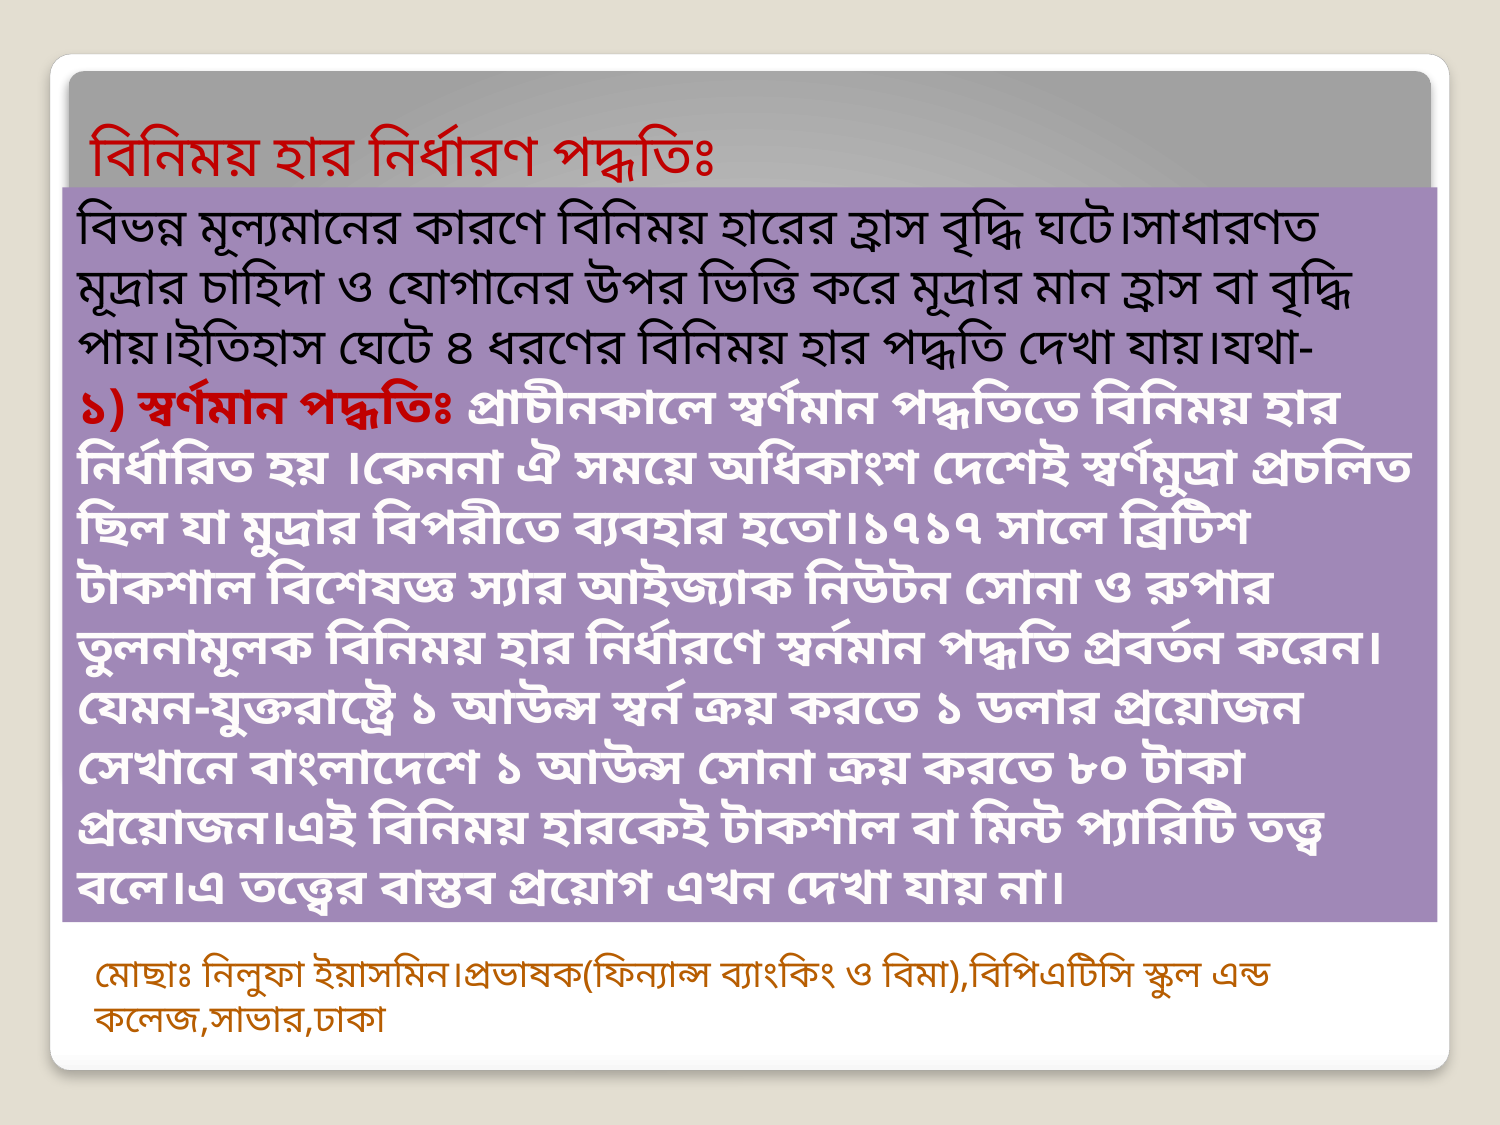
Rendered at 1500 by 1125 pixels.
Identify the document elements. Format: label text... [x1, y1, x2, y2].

title বিনিময় হার নির্ধারণ পদ্ধতিঃ [75, 75, 825, 187]
list মোছাঃ নিলুফা ইয়াসমিন।প্রভাষক(ফিন্যান্স ব্যাংকিং ও বিমা),বিপিএটিসি স্কুল এন্ড কলেজ,সাভার,ঢাকা [75, 950, 1418, 1019]
text_box বিভন্ন মূল্যমানের কারণে বিনিময় হারের হ্রাস বৃদ্ধি ঘটে।সাধারণত মূদ্রার চাহিদা ও যোগানের উপর ভিত্তি করে মূদ্রার মান হ্রাস বা বৃদ্ধি পায়।ইতিহাস ঘেটে ৪ ধরণের বিনিময় হার পদ্ধতি দেখা যায়।যথা- ১) স্বর্ণমান পদ্ধতিঃ প্রাচীনকালে স্বর্ণমান পদ্ধতিতে বিনিময় হার নির্ধারিত হয় ।কেননা ঐ সময়ে অধিকাংশ দেশেই স্বর্ণমুদ্রা প্রচলিত ছিল যা মুদ্রার বিপরীতে ব্যবহার হতো।১৭১৭ সালে ব্রিটিশ টাকশাল বিশেষজ্ঞ স্যার আইজ্যাক নিউটন সোনা ও রুপার তুলনামূলক বিনিময় হার নির্ধারণে স্বর্নমান পদ্ধতি প্রবর্তন করেন।যেমন-যুক্তরাষ্ট্রে ১ আউন্স স্বর্ন ক্রয় করতে ১ ডলার প্রয়োজন সেখানে বাংলাদেশে ১ আউন্স সোনা ক্রয় করতে ৮০ টাকা প্রয়োজন।এই বিনিময় হারকেই টাকশাল বা মিন্ট প্যারিটি তত্ত্ব বলে।এ তত্ত্বের বাস্তব প্রয়োগ এখন দেখা যায় না। [62, 187, 1438, 923]
